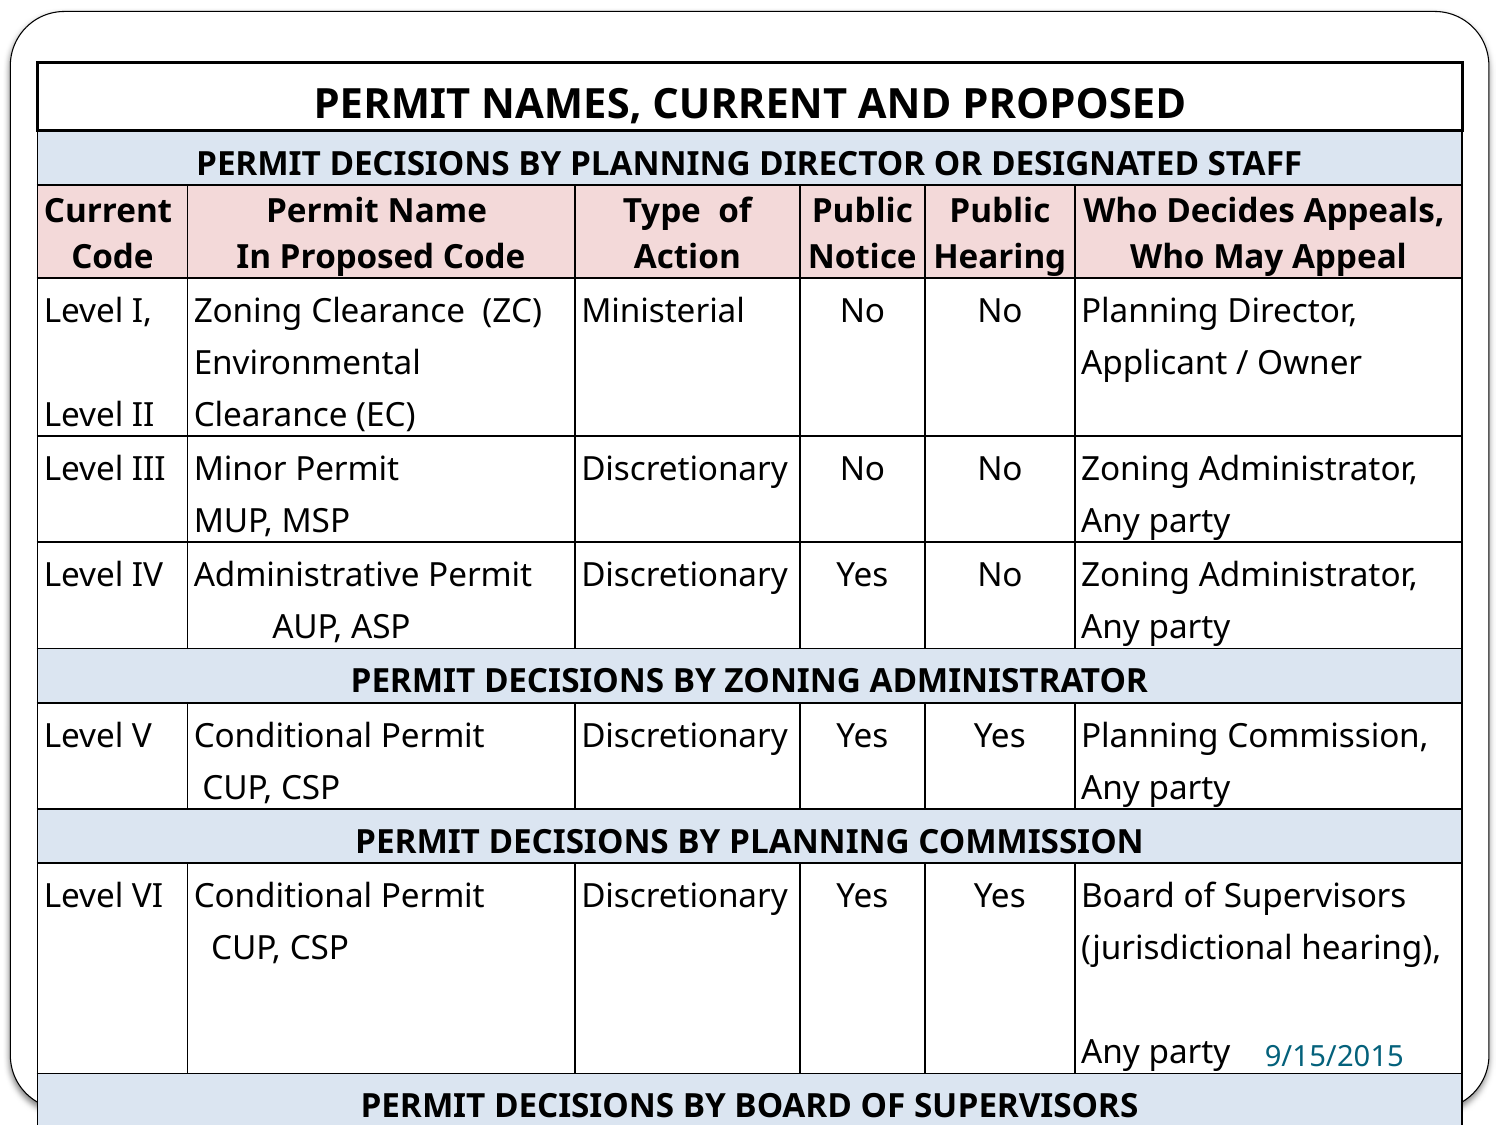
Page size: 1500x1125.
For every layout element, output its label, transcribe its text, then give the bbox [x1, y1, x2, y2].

table_cell Permit Name In Proposed Code [188, 186, 574, 277]
table_cell PERMIT DECISIONS BY ZONING ADMINISTRATOR [38, 649, 1461, 702]
table_cell Yes [926, 704, 1074, 808]
table_cell Zoning Administrator, Any party [1076, 543, 1461, 648]
table_cell Administrative Permit AUP, ASP [188, 543, 574, 648]
table_cell PERMIT DECISIONS BY PLANNING DIRECTOR OR DESIGNATED STAFF [38, 132, 1461, 184]
table_cell Minor Permit MUP, MSP [188, 437, 574, 541]
table_cell Discretionary [576, 704, 799, 808]
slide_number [1012, 1015, 1419, 1094]
table_cell Current Code [38, 186, 187, 277]
table_cell Discretionary [576, 543, 799, 648]
table_cell Discretionary [576, 864, 799, 1073]
table_cell Zoning Administrator, Any party [1076, 437, 1461, 541]
table_cell No [926, 543, 1074, 648]
table_cell Yes [801, 543, 924, 648]
table_cell Conditional Permit CUP, CSP [188, 864, 574, 1073]
table_cell Yes [926, 864, 1074, 1073]
table_cell Type of Action [576, 186, 799, 277]
table_cell Public Notice [801, 186, 924, 277]
table_cell Level III [38, 437, 187, 541]
table_cell Level I, Level II [38, 279, 187, 435]
table_cell Public Hearing [926, 186, 1074, 277]
table_header PERMIT NAMES, CURRENT AND PROPOSED [39, 64, 1461, 129]
table_cell No [801, 279, 924, 435]
table_cell No [926, 279, 1074, 435]
table_cell Ministerial [576, 279, 799, 435]
table_cell Zoning Clearance (ZC) Environmental Clearance (EC) [188, 279, 574, 435]
table_cell No [801, 437, 924, 541]
table_cell PERMIT DECISIONS BY PLANNING COMMISSION [38, 810, 1461, 862]
table_cell Planning Director, Applicant / Owner [1076, 279, 1461, 435]
table_cell Level IV [38, 543, 187, 648]
table_cell Level VI [38, 864, 187, 1073]
table_cell Yes [801, 704, 924, 808]
table_cell Planning Commission, Any party [1076, 704, 1461, 808]
table_cell Conditional Permit CUP, CSP [188, 704, 574, 808]
table_cell No [926, 437, 1074, 541]
table_cell PERMIT DECISIONS BY BOARD OF SUPERVISORS [38, 1074, 1461, 1125]
table_cell Board of Supervisors (jurisdictional hearing), Any party [1076, 864, 1461, 1073]
table_cell Discretionary [576, 437, 799, 541]
table_cell Yes [801, 864, 924, 1073]
table_cell Level V [38, 704, 187, 808]
table_cell Who Decides Appeals, Who May Appeal [1076, 186, 1461, 277]
